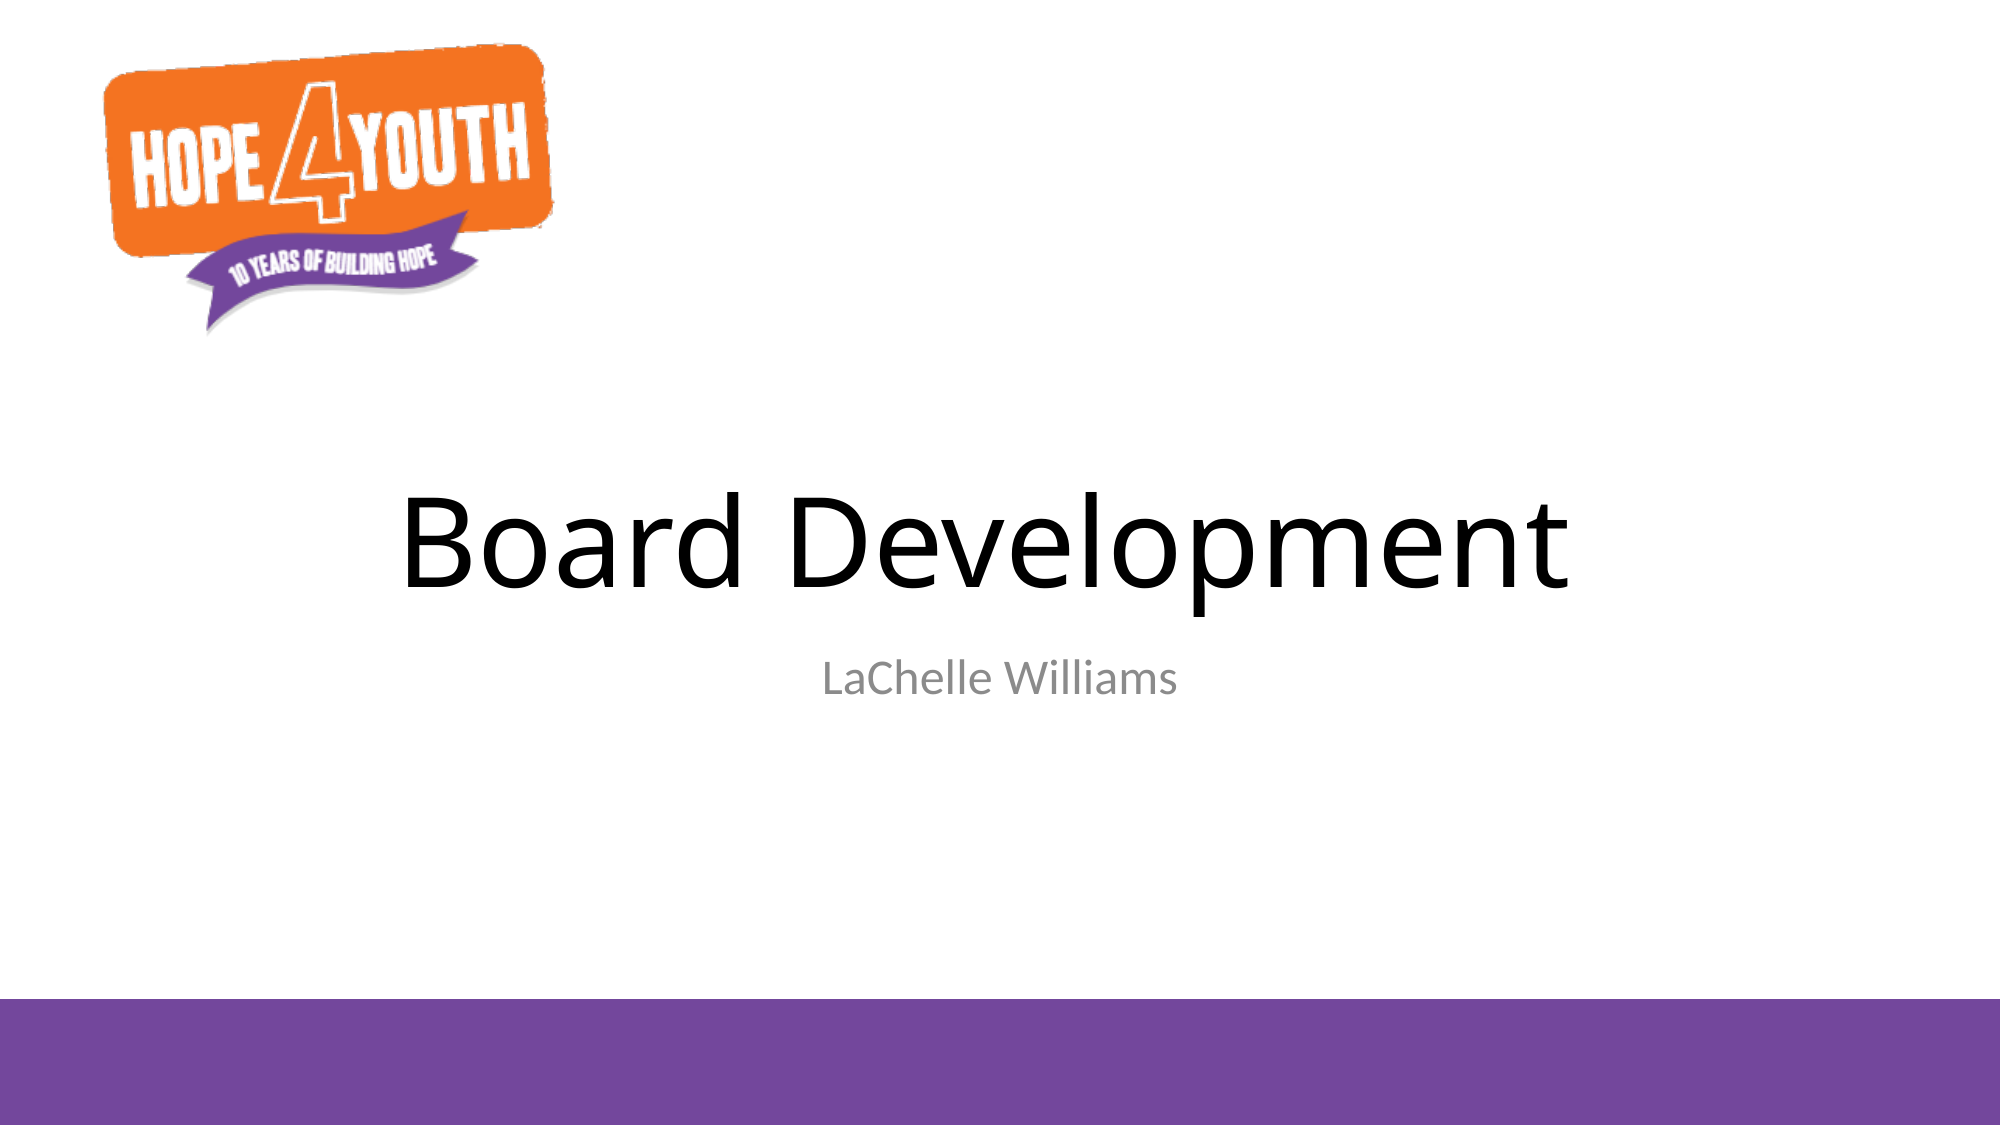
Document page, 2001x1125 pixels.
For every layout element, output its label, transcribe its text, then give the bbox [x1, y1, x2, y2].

text_box [0, 998, 2000, 1125]
title Board Development [137, 344, 1863, 623]
picture [22, 34, 643, 345]
list LaChelle Williams [137, 643, 1863, 751]
